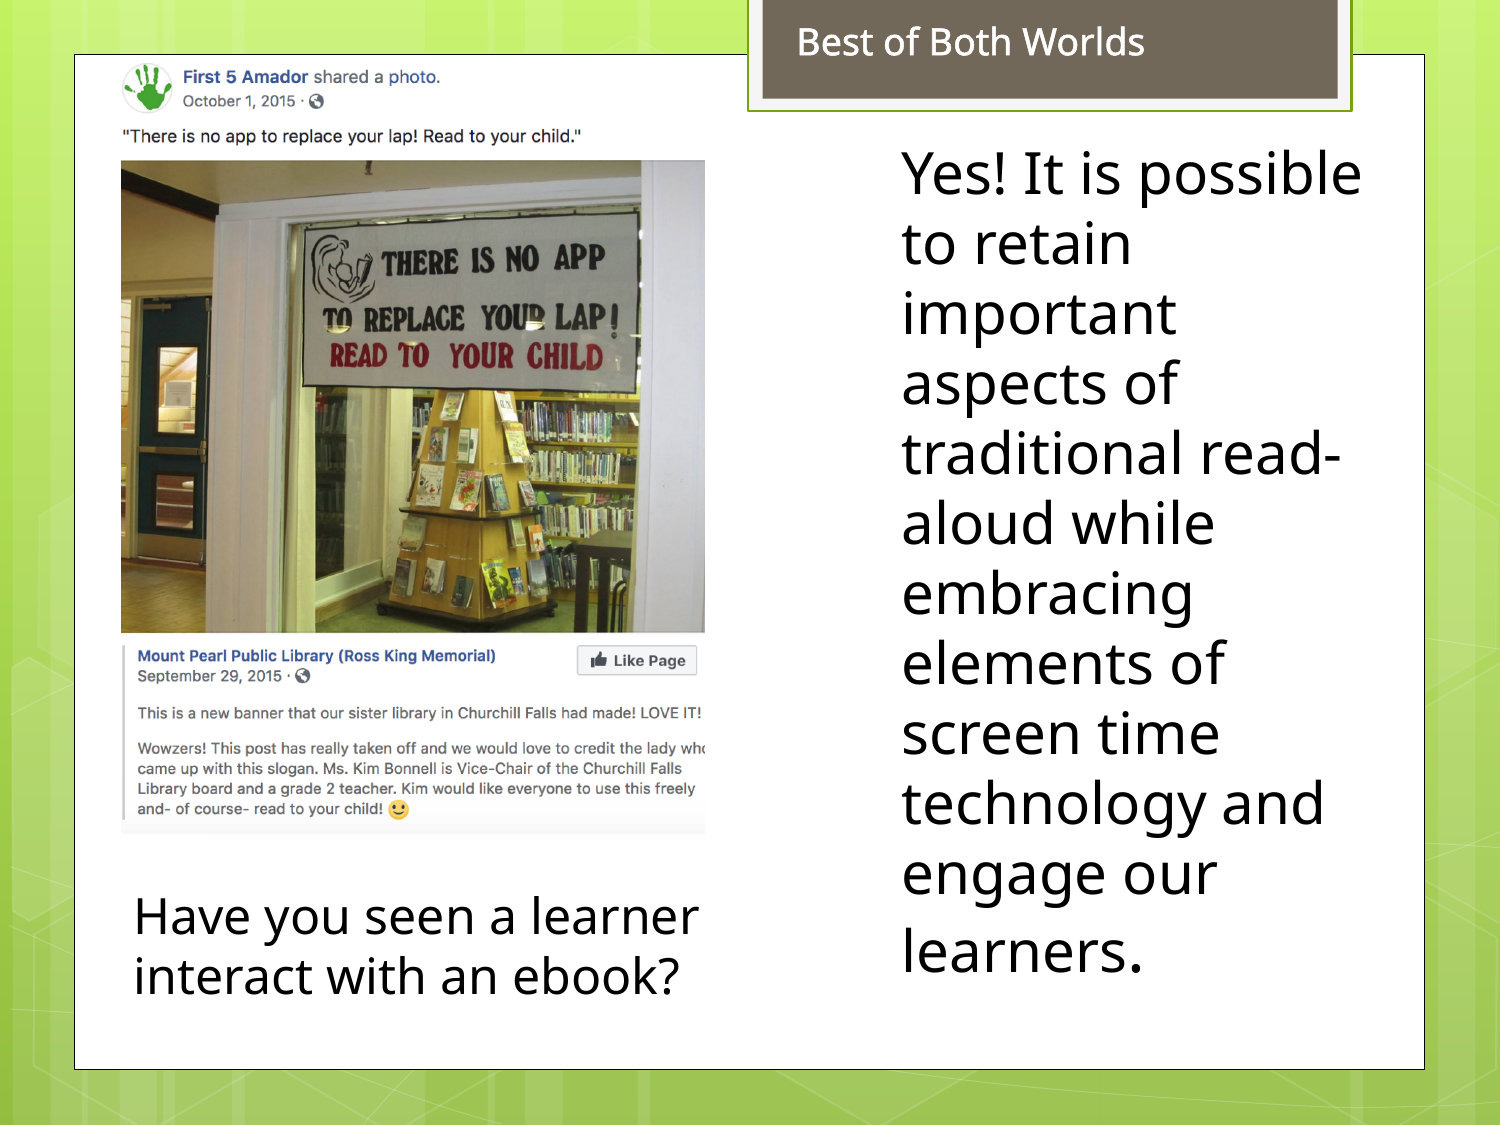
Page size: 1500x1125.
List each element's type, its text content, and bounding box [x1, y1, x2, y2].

text_box Yes! It is possible to retain important aspects of traditional read-aloud while embracing elements of screen time technology and engage our learners. [887, 128, 1401, 994]
text_box Best of Both Worlds [781, 10, 1310, 116]
text_box Have you seen a learner interact with an ebook? [118, 877, 768, 1012]
picture [121, 63, 705, 835]
